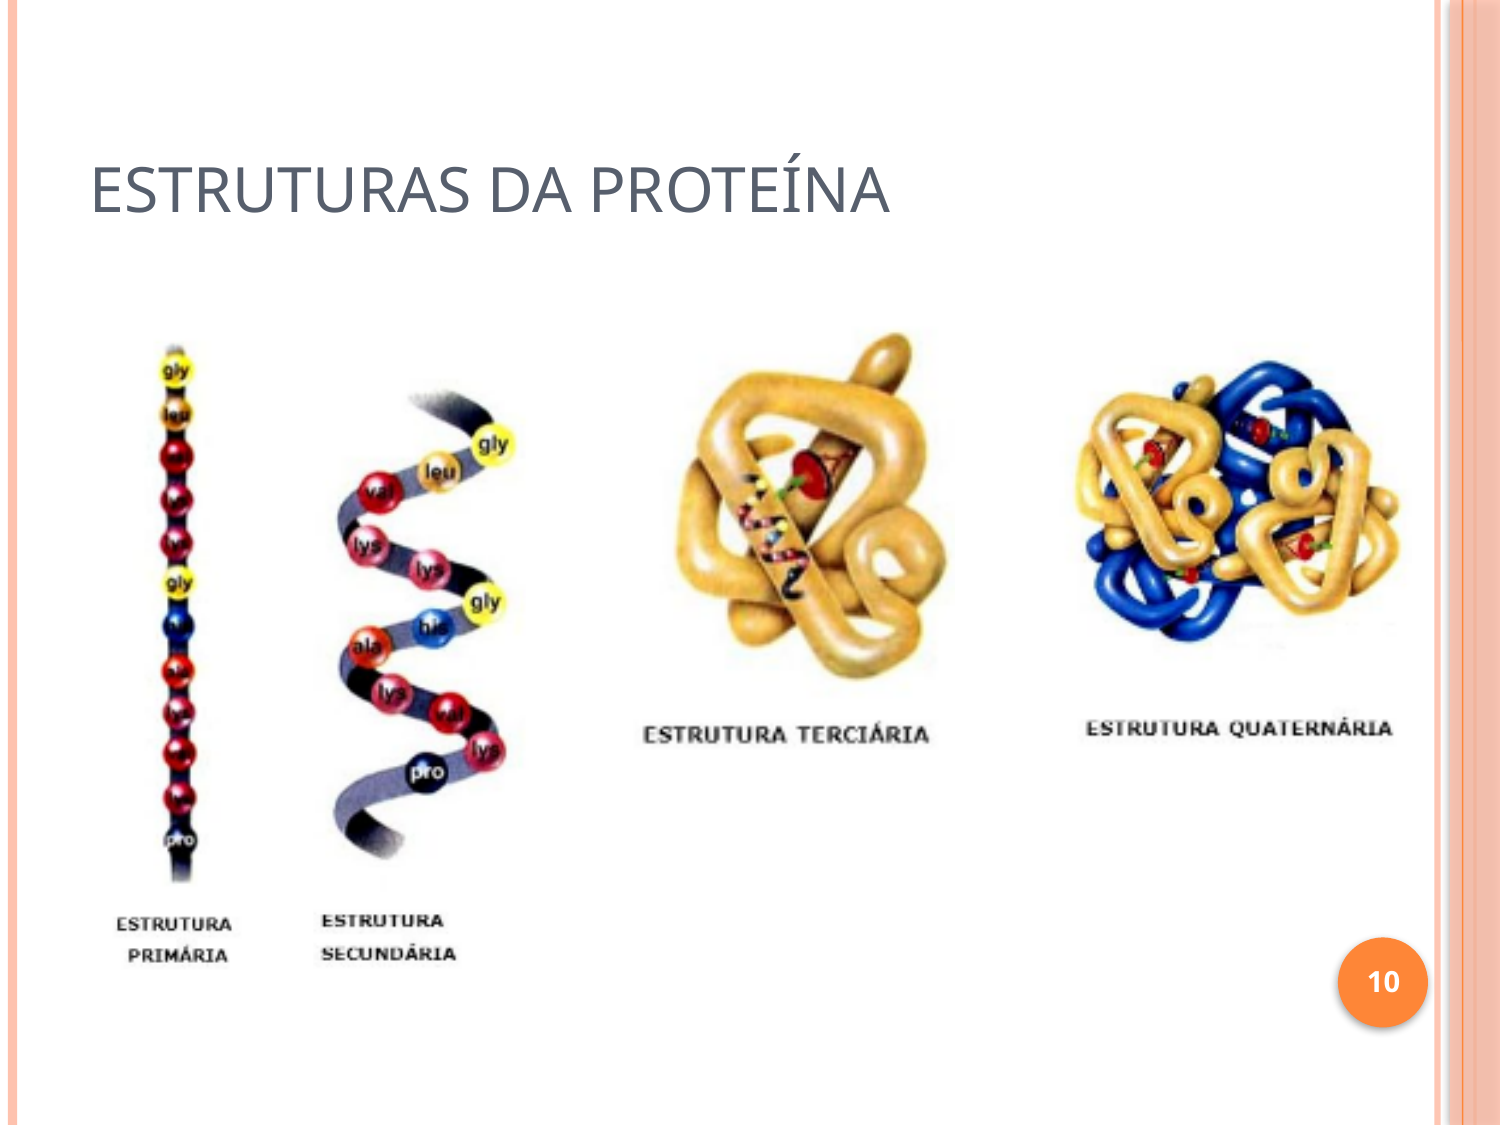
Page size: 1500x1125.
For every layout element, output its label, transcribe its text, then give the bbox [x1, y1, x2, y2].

title Estruturas da proteína [75, 45, 1300, 233]
picture [1044, 337, 1413, 753]
picture [595, 313, 956, 764]
picture [99, 325, 257, 982]
picture [312, 361, 538, 981]
slide_number 10 [1333, 940, 1434, 1027]
